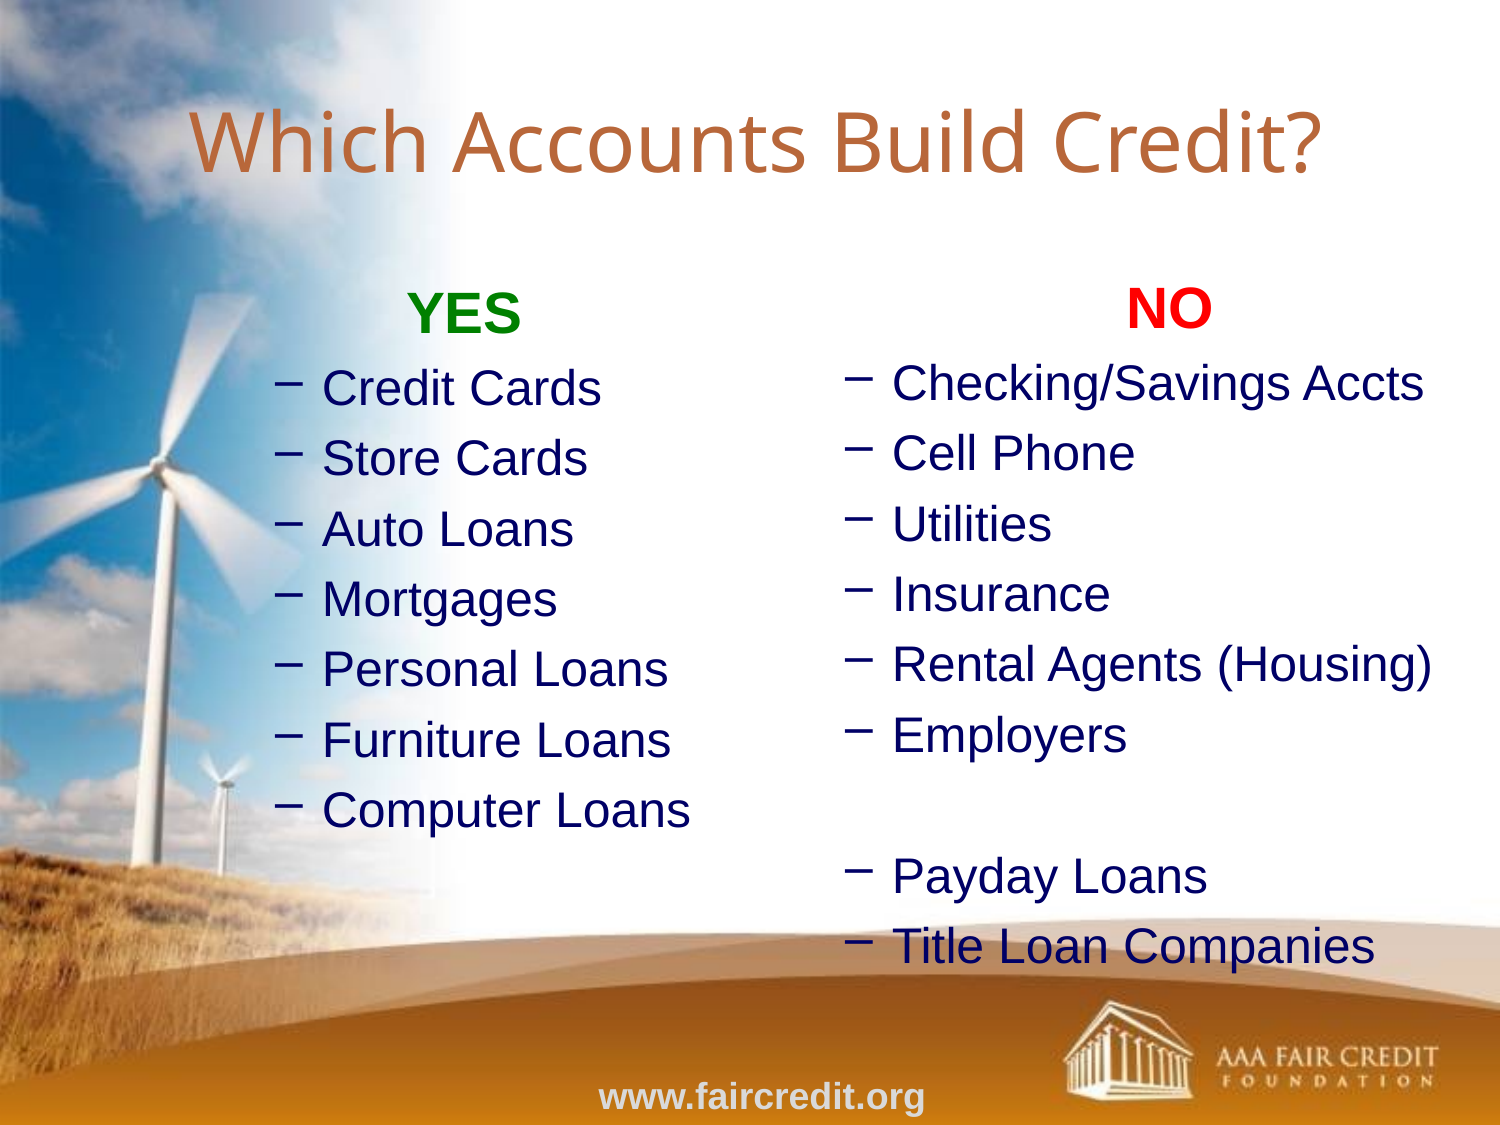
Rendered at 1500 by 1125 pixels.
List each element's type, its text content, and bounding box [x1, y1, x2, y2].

text_box www.faircredit.org [499, 1064, 1025, 1124]
text_box NO Checking/Savings Accts Cell Phone Utilities Insurance Rental Agents (Housing) Employers Payday Loans Title Loan Companies [762, 262, 1500, 981]
picture [0, 0, 1500, 1125]
list YES Credit Cards Store Cards Auto Loans Mortgages Personal Loans Furniture Loans Computer Loans [200, 275, 888, 1018]
title Which Accounts Build Credit? [50, 45, 1463, 233]
